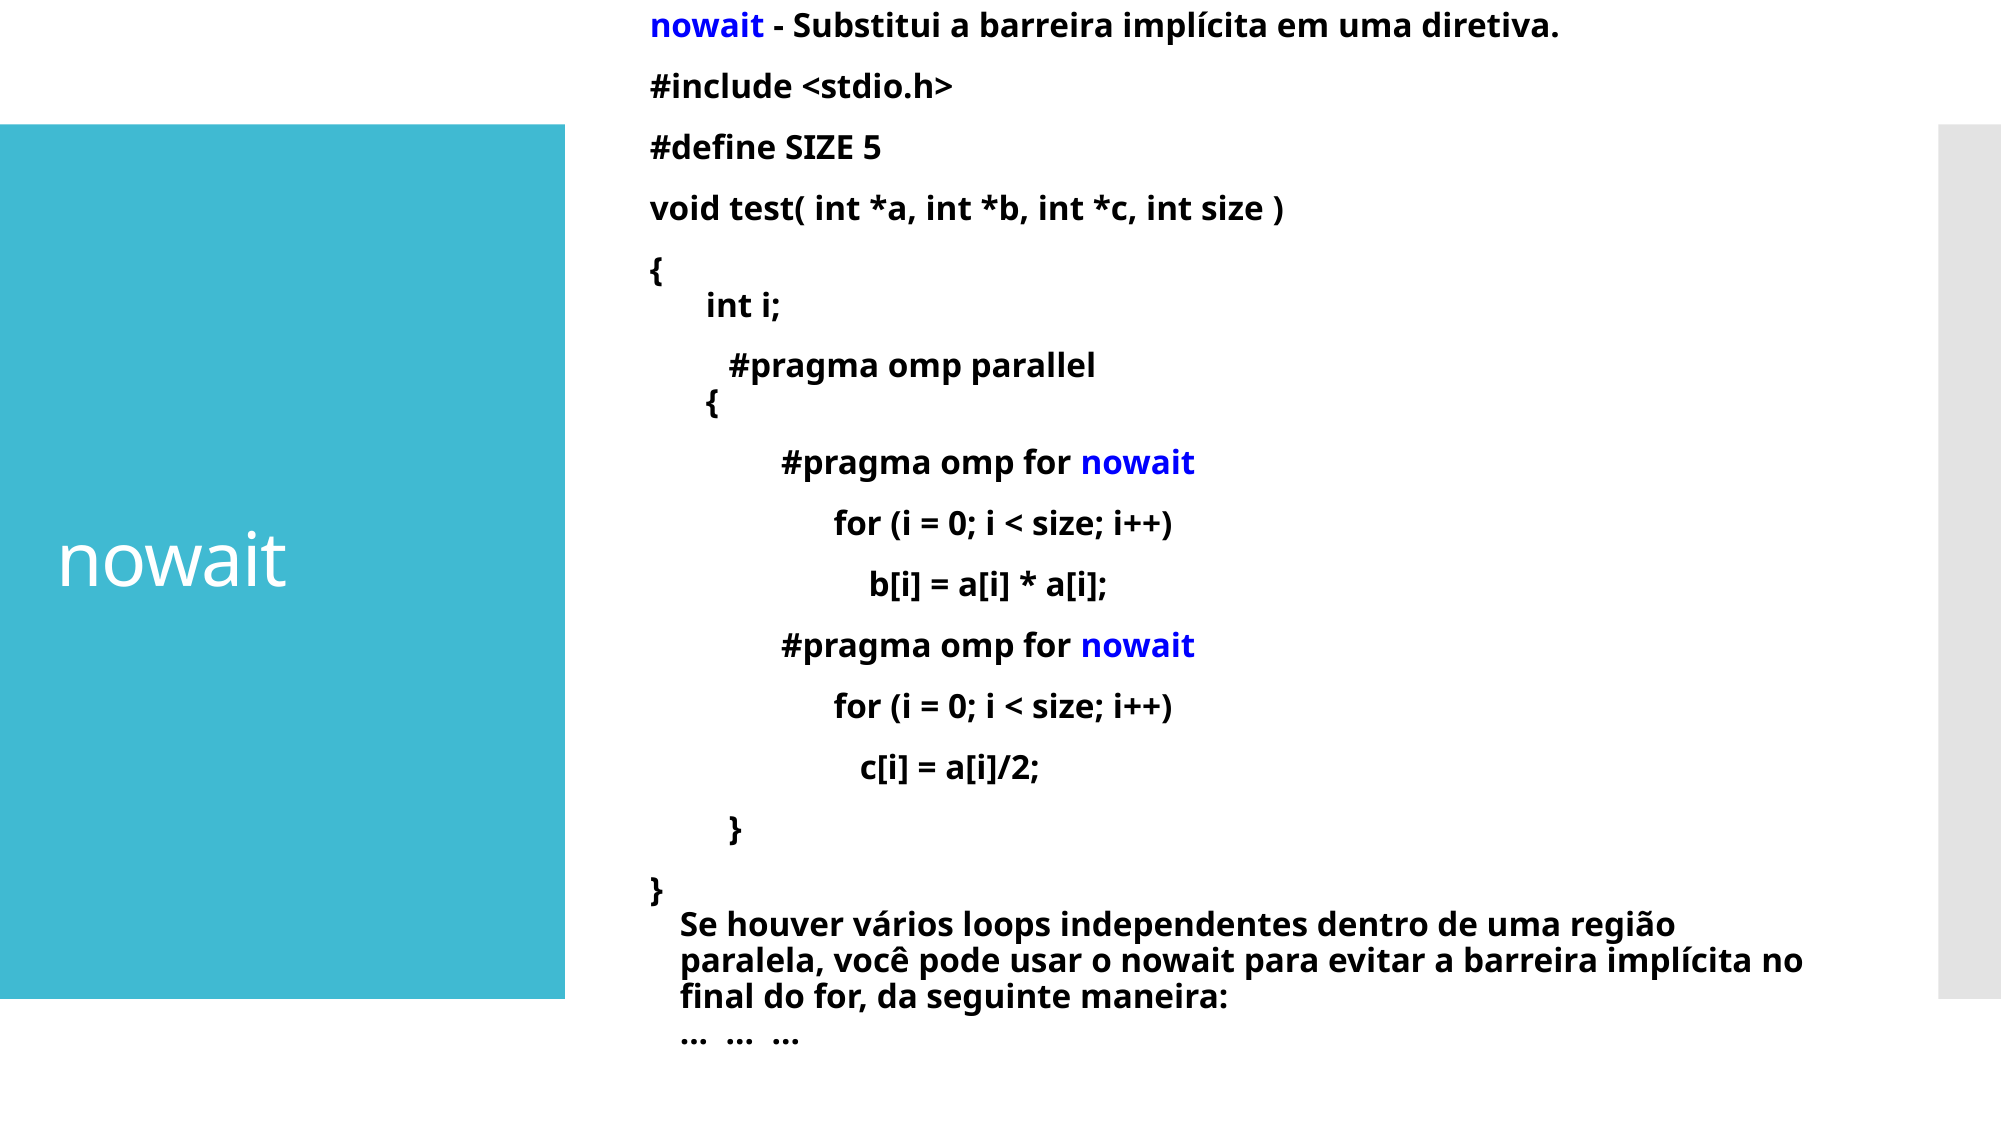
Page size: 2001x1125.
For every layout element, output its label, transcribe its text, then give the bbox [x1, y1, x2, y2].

list nowait - Substitui a barreira implícita em uma diretiva. #include <stdio.h> #define SIZE 5 void test( int *a, int *b, int *c, int size ) { int i; #pragma omp parallel { #pragma omp for nowait for (i = 0; i < size; i++) b[i] = a[i] * a[i]; #pragma omp for nowait for (i = 0; i < size; i++) c[i] = a[i]/2; } } Se houver vários loops independentes dentro de uma região paralela, você pode usar o nowait para evitar a barreira implícita no final do for, da seguinte maneira: ... ... ... [634, 124, 1835, 982]
title nowait [41, 184, 525, 940]
